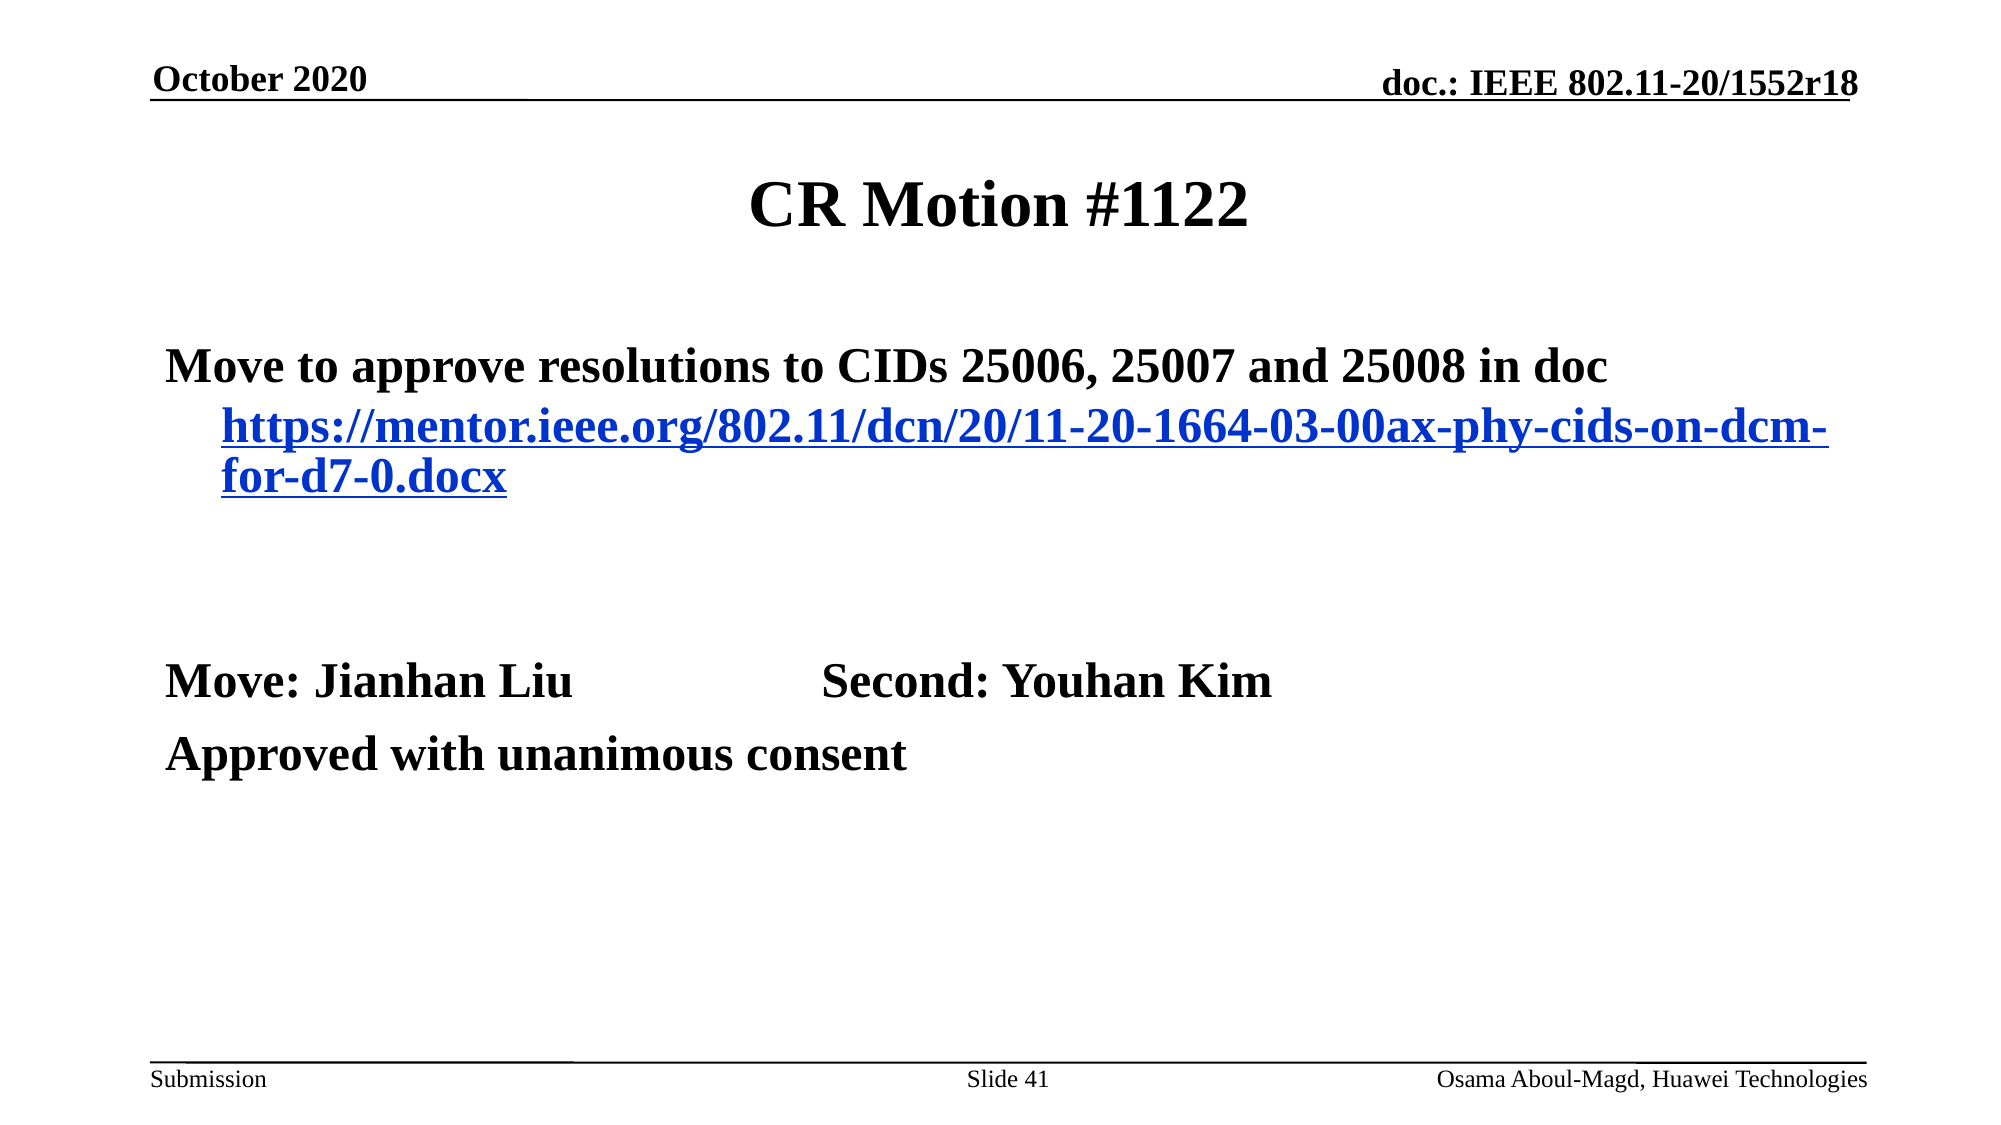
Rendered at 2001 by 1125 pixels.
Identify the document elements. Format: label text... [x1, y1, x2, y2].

slide_number Slide 41 [950, 1061, 1067, 1123]
list Move to approve resolutions to CIDs 25006, 25007 and 25008 in doc https://mentor.ieee.org/802.11/dcn/20/11-20-1664-03-00ax-phy-cids-on-dcm-for-d7-0.docx Move: Jianhan Liu Second: Youhan Kim Approved with unanimous consent [149, 324, 1850, 1000]
title CR Motion #1122 [149, 112, 1850, 288]
footer Osama Aboul-Magd, Huawei Technologies [1171, 1061, 1869, 1093]
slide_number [152, 54, 563, 100]
